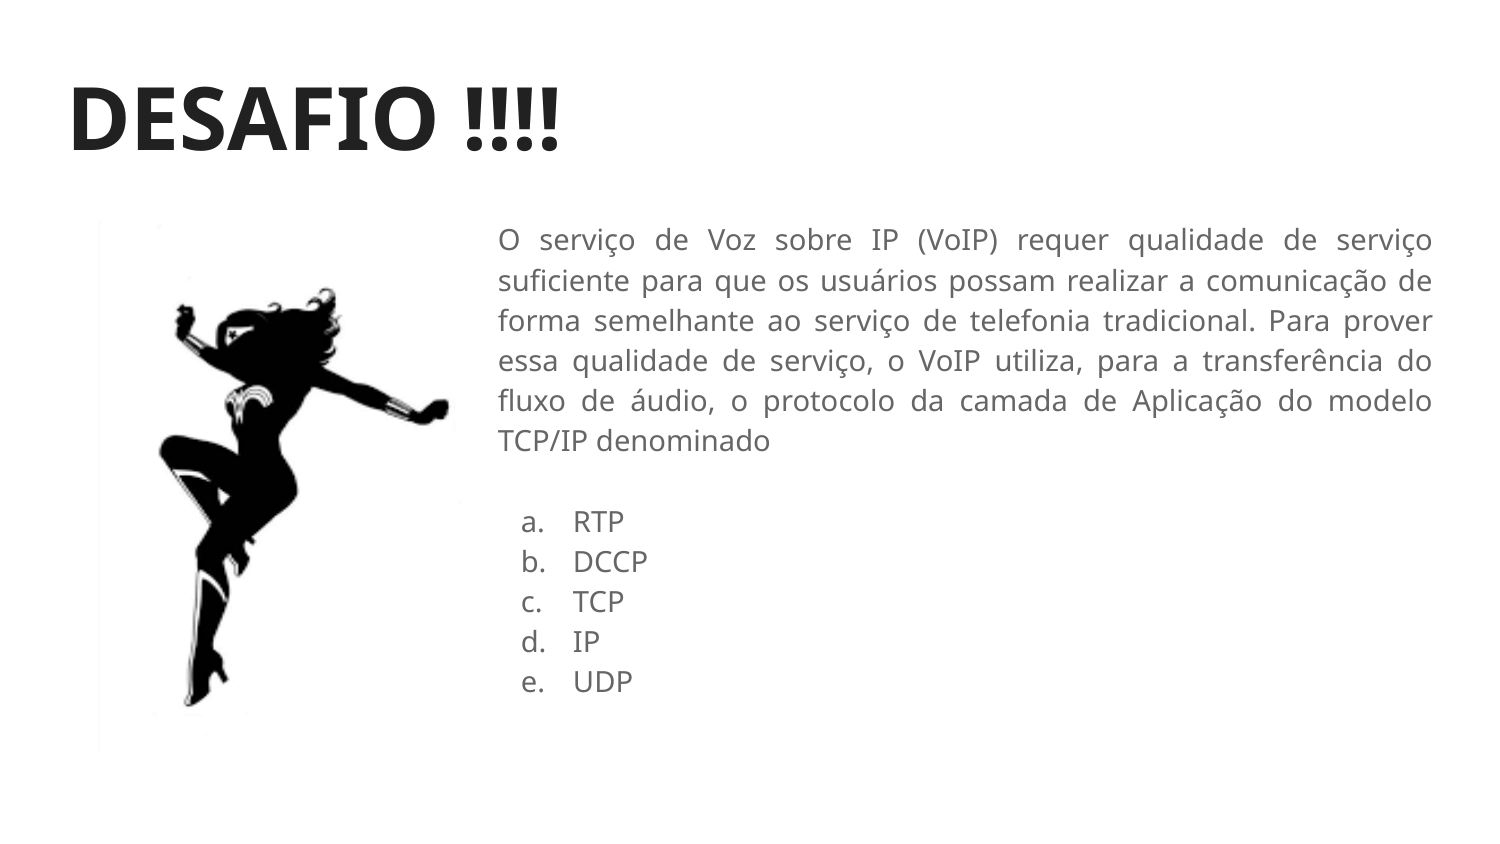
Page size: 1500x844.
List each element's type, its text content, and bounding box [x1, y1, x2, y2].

list O serviço de Voz sobre IP (VoIP) requer qualidade de serviço suficiente para que os usuários possam realizar a comunicação de forma semelhante ao serviço de telefonia tradicional. Para prover essa qualidade de serviço, o VoIP utiliza, para a transferência do fluxo de áudio, o protocolo da camada de Aplicação do modelo TCP/IP denominado RTP DCCP TCP IP UDP [483, 201, 1449, 750]
picture [67, 218, 484, 768]
title DESAFIO !!!! [51, 48, 1449, 180]
